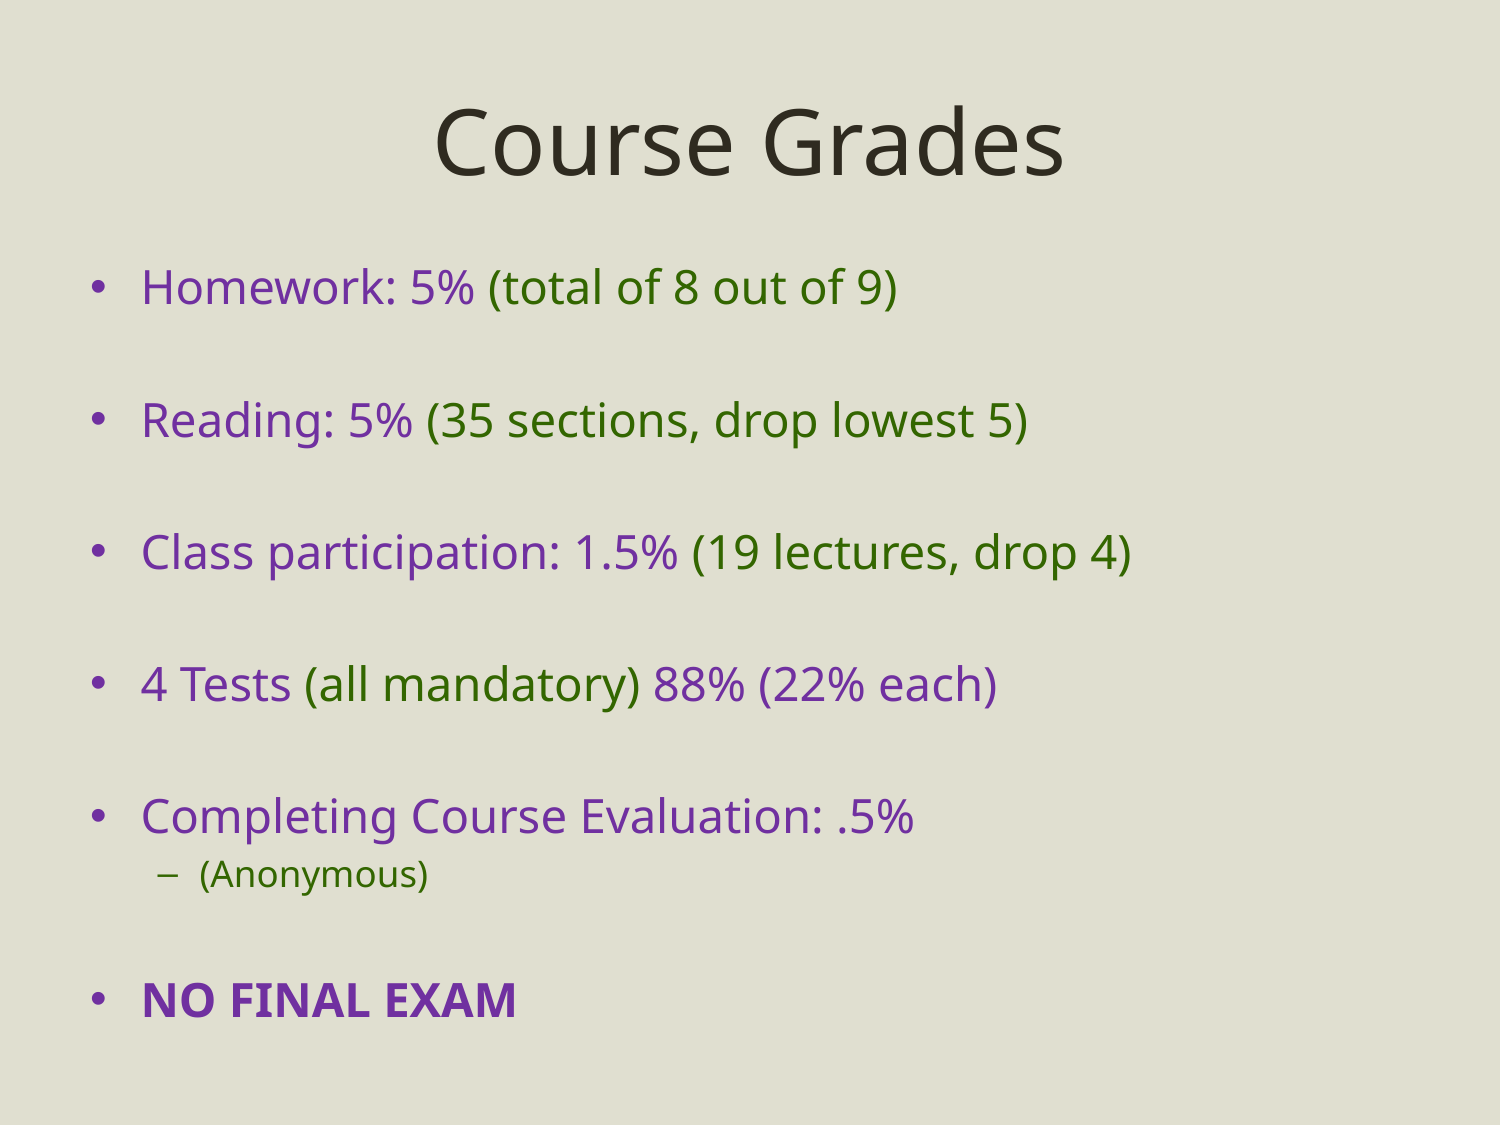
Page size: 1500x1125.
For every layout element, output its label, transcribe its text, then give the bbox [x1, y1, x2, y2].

list Homework: 5% (total of 8 out of 9) Reading: 5% (35 sections, drop lowest 5) Class participation: 1.5% (19 lectures, drop 4) 4 Tests (all mandatory) 88% (22% each) Completing Course Evaluation: .5% (Anonymous) NO FINAL EXAM [75, 249, 1450, 1038]
title Course Grades [75, 45, 1425, 233]
